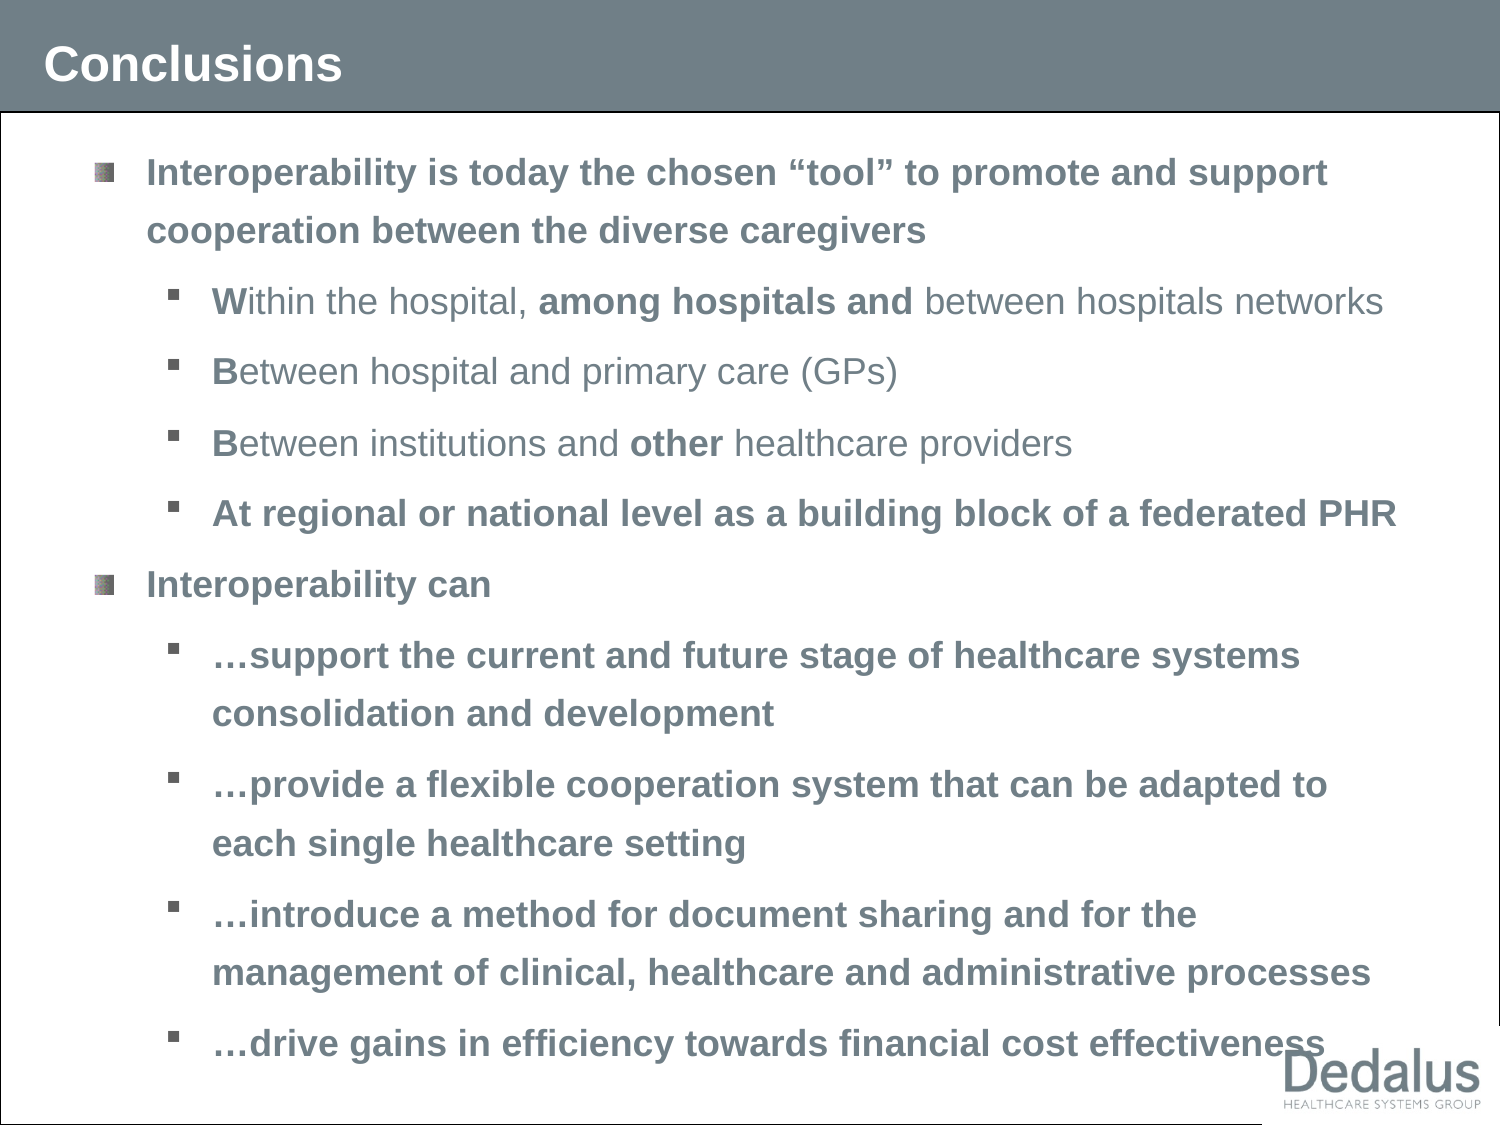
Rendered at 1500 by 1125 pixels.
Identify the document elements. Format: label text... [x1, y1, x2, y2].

title Conclusions [28, 23, 1379, 100]
picture [90, 570, 114, 595]
picture [90, 158, 114, 182]
list Interoperability is today the chosen “tool” to promote and support cooperation between the diverse caregivers Within the hospital, among hospitals and between hospitals networks Between hospital and primary care (GPs) Between institutions and other healthcare providers At regional or national level as a building block of a federated PHR Interoperability can …support the current and future stage of healthcare systems consolidation and development …provide a flexible cooperation system that can be adapted to each single healthcare setting …introduce a method for document sharing and for the management of clinical, healthcare and administrative processes …drive gains in efficiency towards financial cost effectiveness [74, 126, 1426, 971]
picture [1262, 1026, 1500, 1125]
